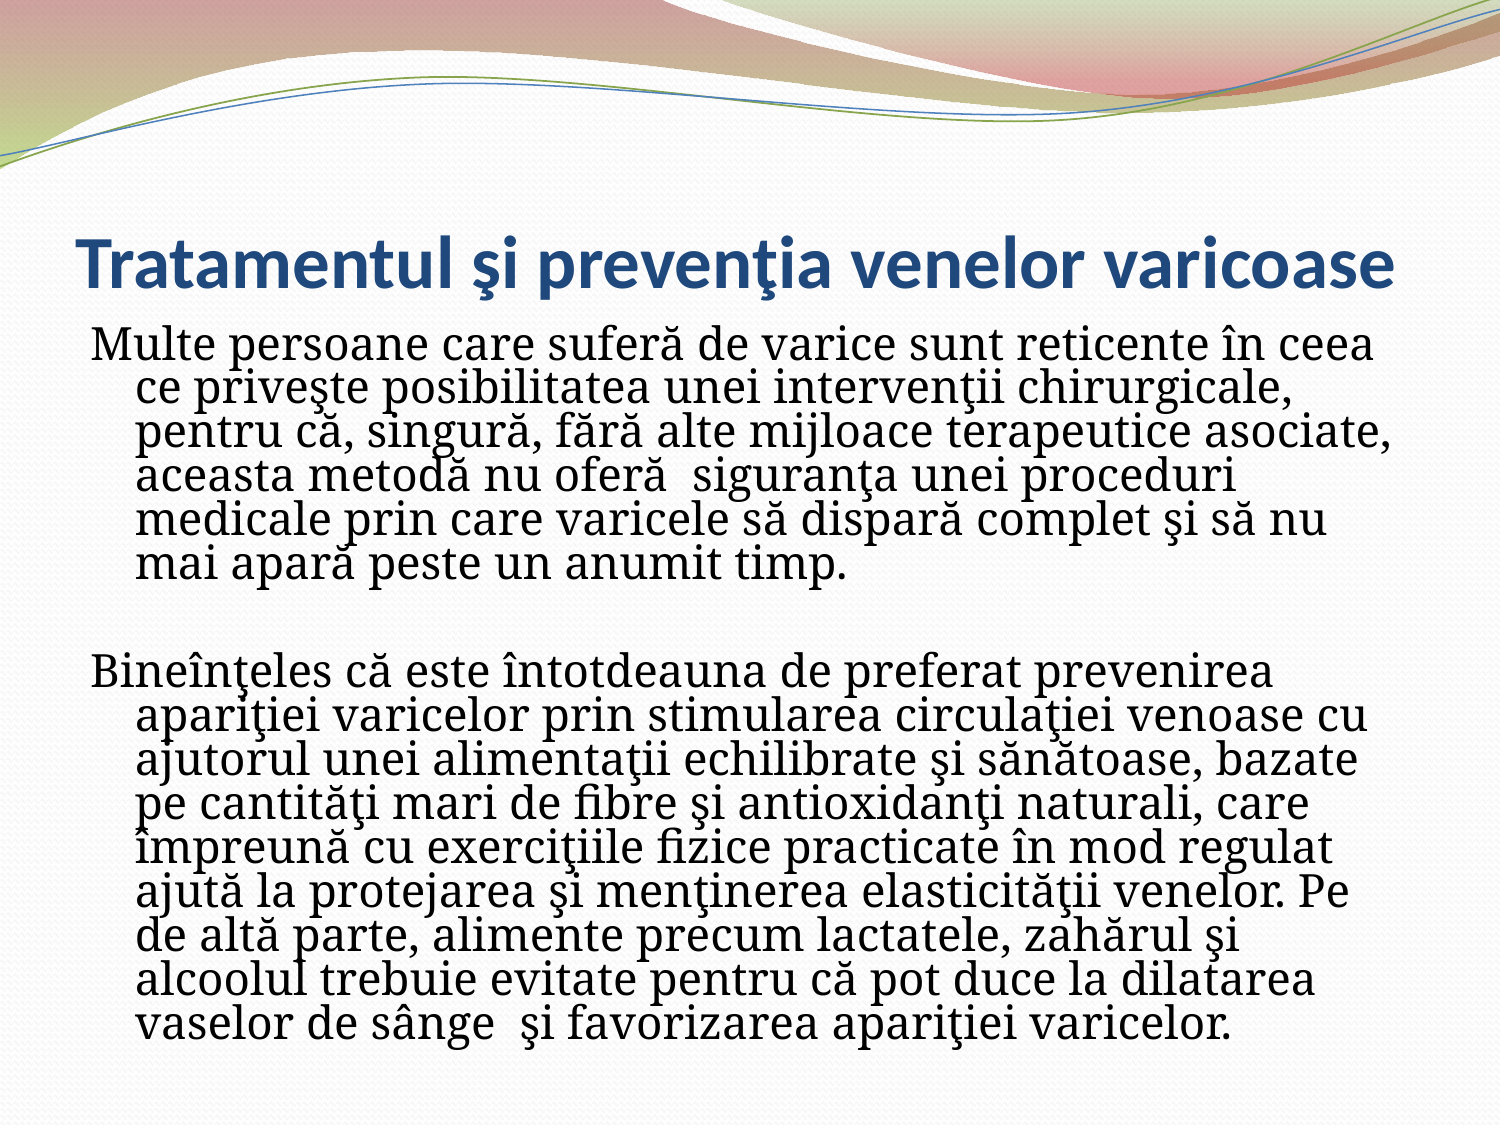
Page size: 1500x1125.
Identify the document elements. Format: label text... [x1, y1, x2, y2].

list Multe persoane care suferă de varice sunt reticente în ceea ce priveşte posibilitatea unei intervenţii chirurgicale, pentru că, singură, fără alte mijloace terapeutice asociate, aceasta metodă nu oferă siguranţa unei proceduri medicale prin care varicele să dispară complet şi să nu mai apară peste un anumit timp. Bineînţeles că este întotdeauna de preferat prevenirea apariţiei varicelor prin stimularea circulaţiei venoase cu ajutorul unei alimentaţii echilibrate şi sănătoase, bazate pe cantităţi mari de fibre şi antioxidanţi naturali, care împreună cu exerciţiile fizice practicate în mod regulat ajută la protejarea şi menţinerea elasticităţii venelor. Pe de altă parte, alimente precum lactatele, zahărul şi alcoolul trebuie evitate pentru că pot duce la dilatarea vaselor de sânge şi favorizarea apariţiei varicelor. [74, 317, 1426, 1038]
title Tratamentul şi prevenţia venelor varicoase [74, 115, 1426, 304]
